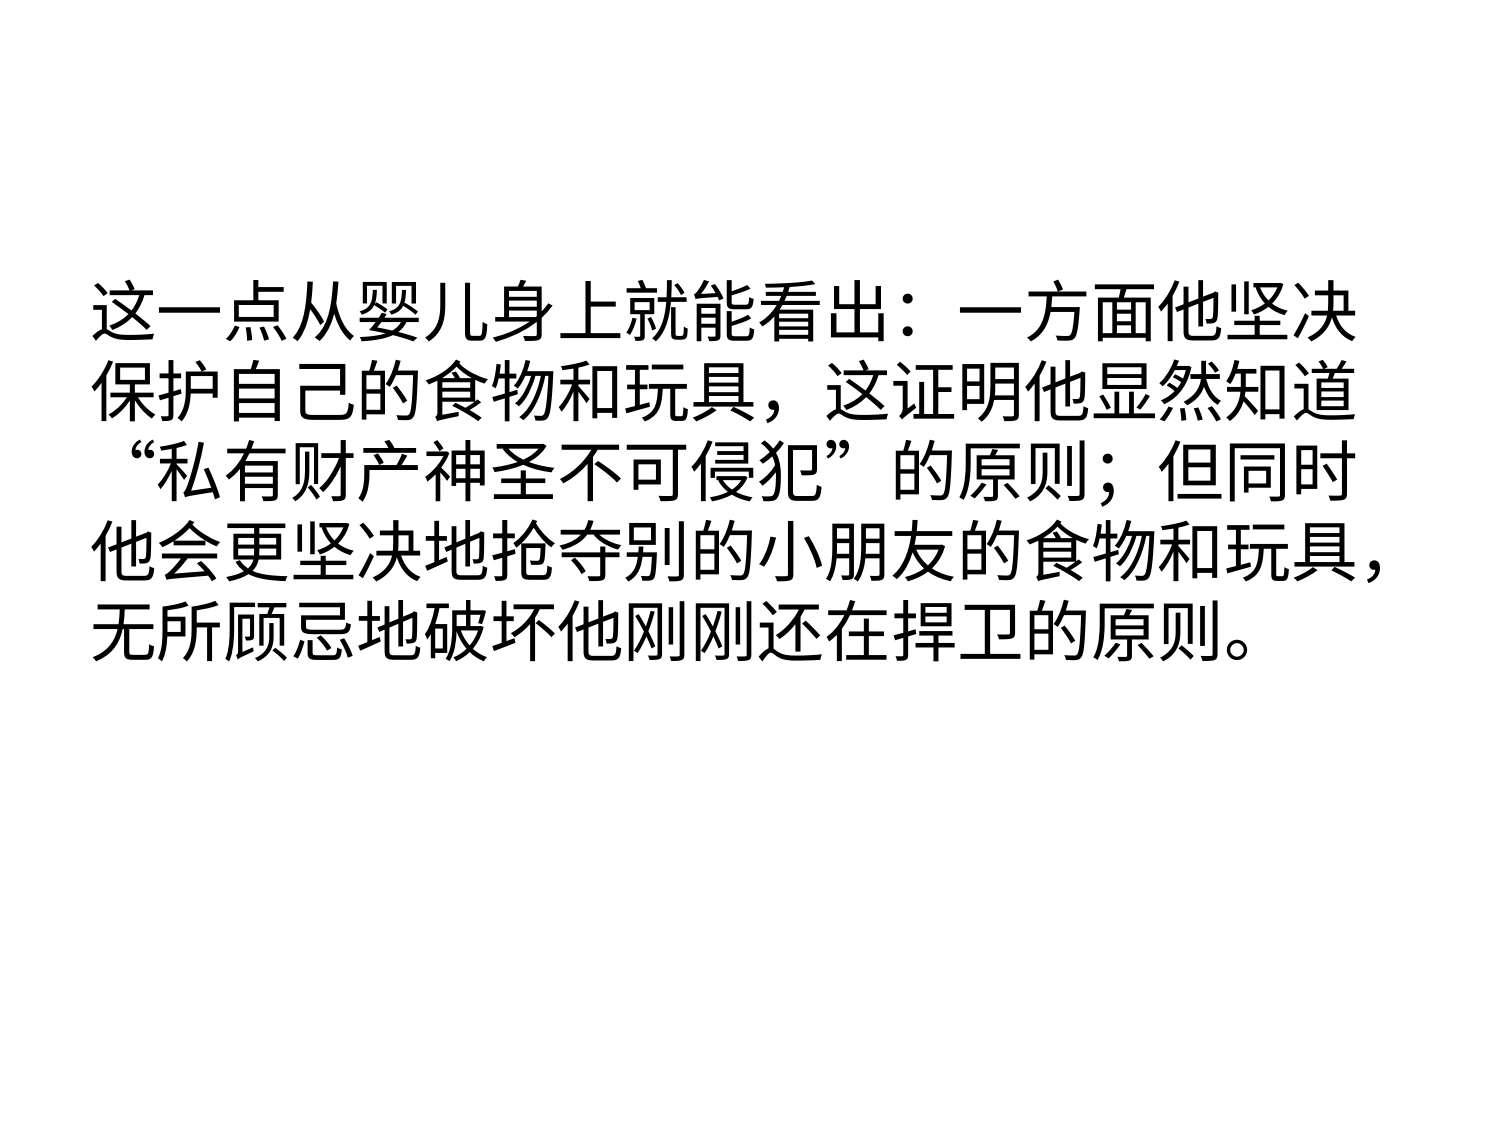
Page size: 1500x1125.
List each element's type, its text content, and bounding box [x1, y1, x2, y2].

list 这一点从婴儿身上就能看出：一方面他坚决保护自己的食物和玩具，这证明他显然知道“私有财产神圣不可侵犯”的原则；但同时他会更坚决地抢夺别的小朋友的食物和玩具，无所顾忌地破坏他刚刚还在捍卫的原则。 [75, 262, 1425, 1005]
